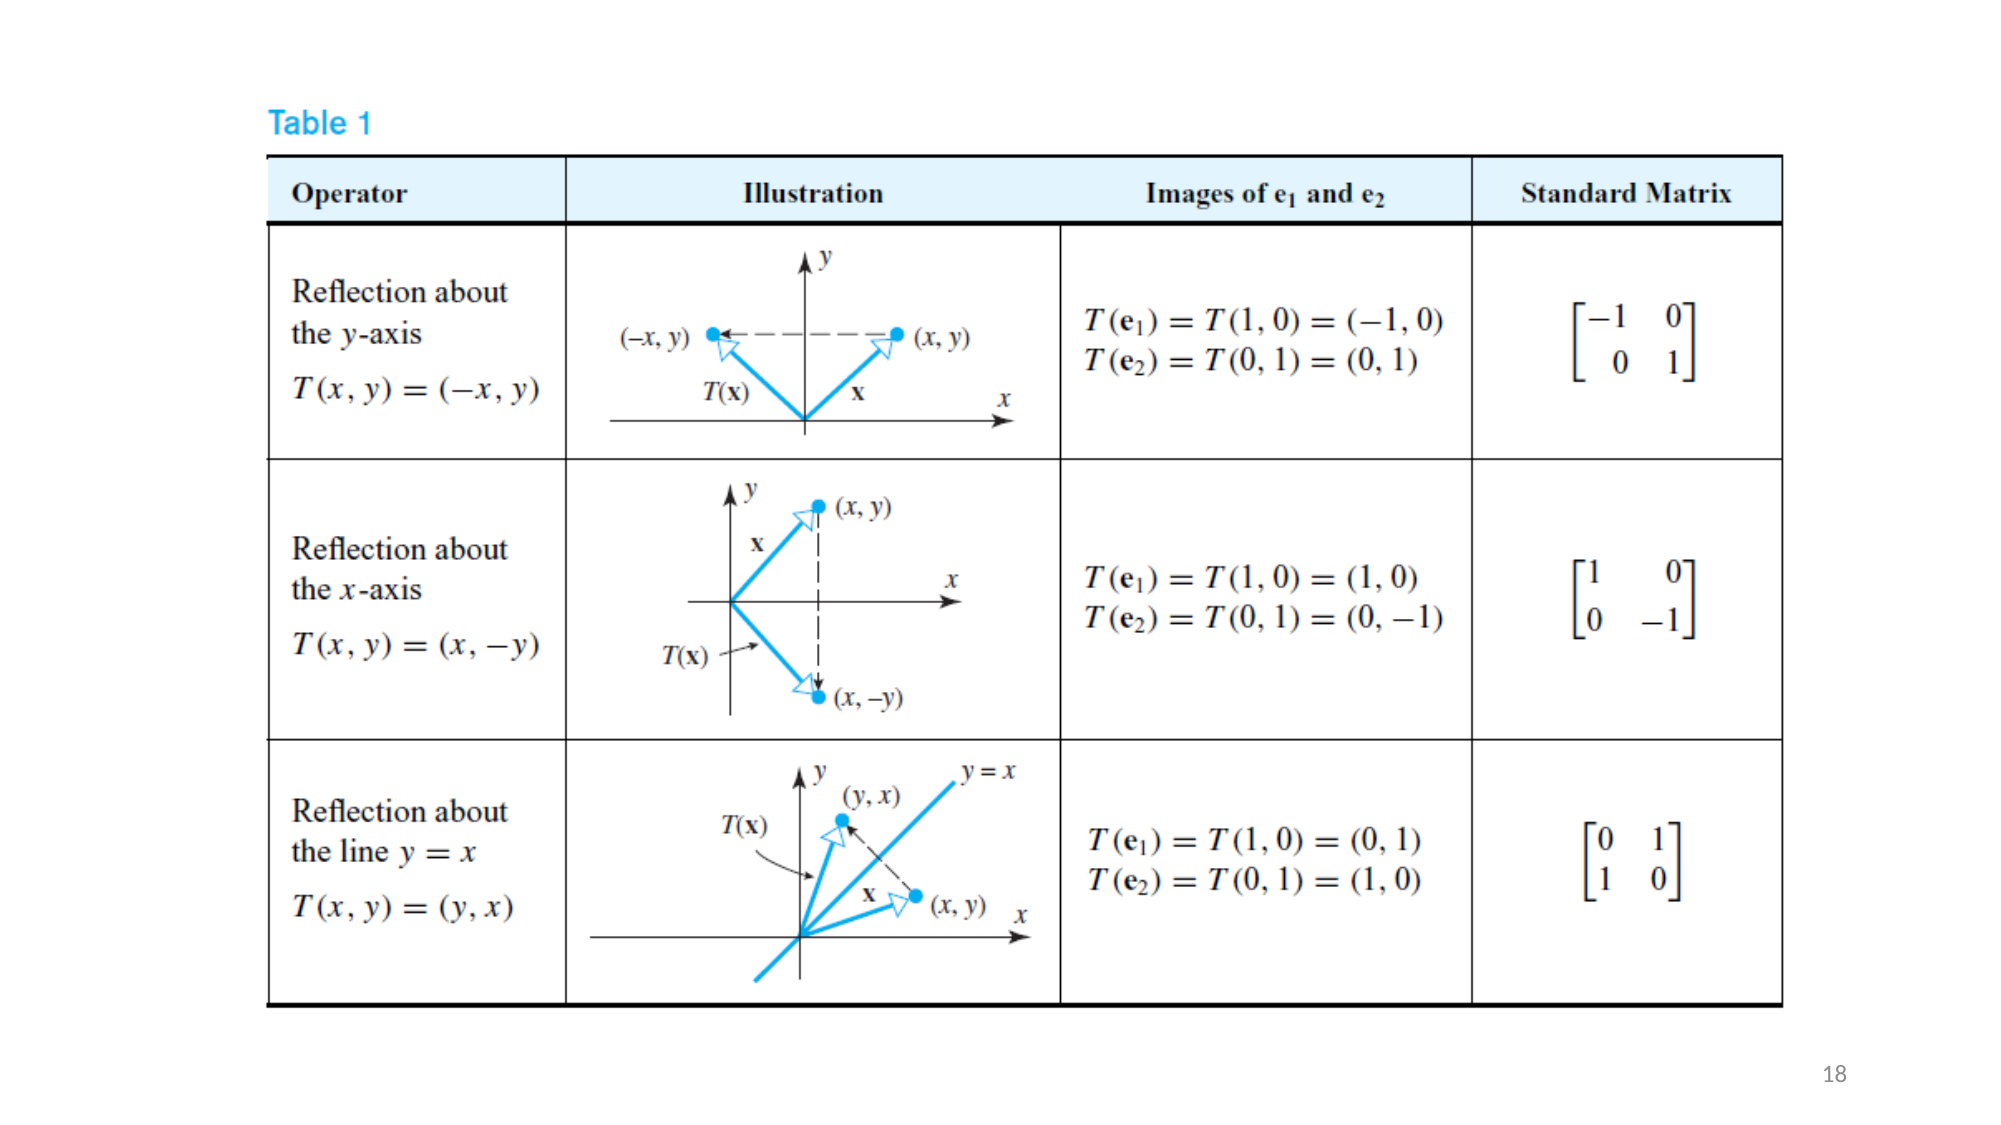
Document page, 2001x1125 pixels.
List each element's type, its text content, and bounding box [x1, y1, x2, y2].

picture [217, 95, 1820, 1043]
slide_number 18 [1412, 1042, 1863, 1103]
